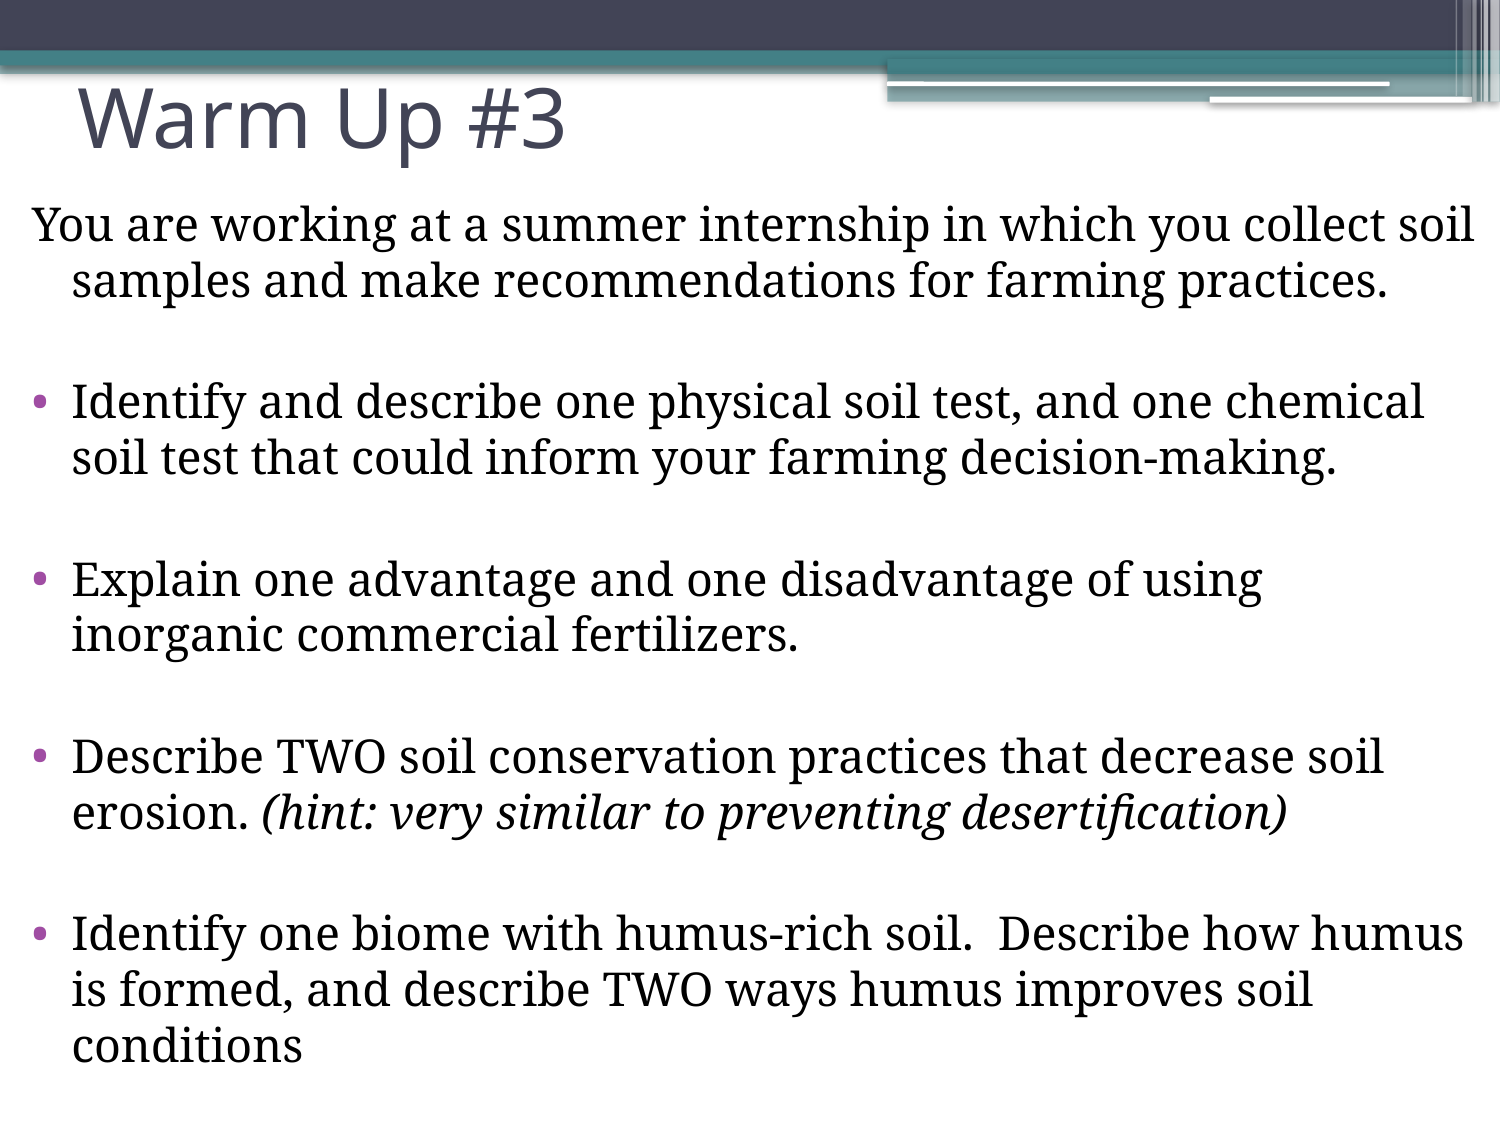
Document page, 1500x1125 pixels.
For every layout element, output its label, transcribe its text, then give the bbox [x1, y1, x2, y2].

title Warm Up #3 [62, 50, 1215, 182]
list You are working at a summer internship in which you collect soil samples and make recommendations for farming practices. Identify and describe one physical soil test, and one chemical soil test that could inform your farming decision-making. Explain one advantage and one disadvantage of using inorganic commercial fertilizers. Describe TWO soil conservation practices that decrease soil erosion. (hint: very similar to preventing desertification) Identify one biome with humus-rich soil. Describe how humus is formed, and describe TWO ways humus improves soil conditions [0, 187, 1500, 1125]
